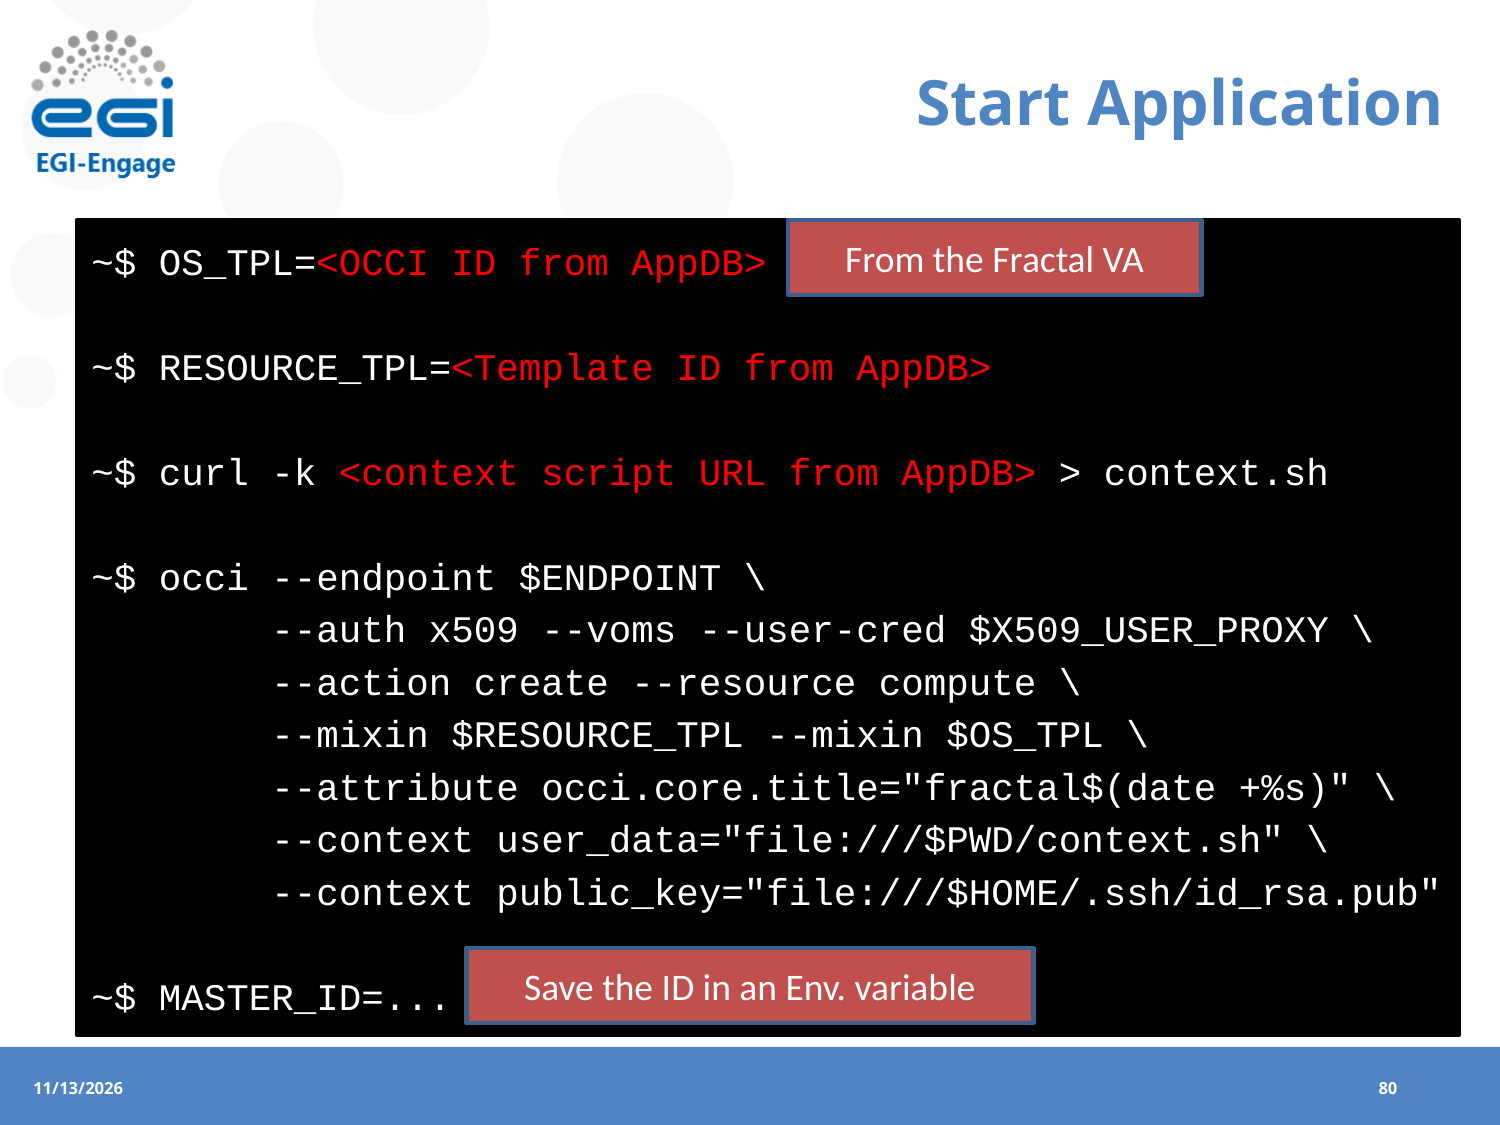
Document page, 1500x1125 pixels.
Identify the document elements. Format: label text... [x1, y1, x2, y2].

text_box From the Fractal VA [786, 218, 1204, 297]
picture [3, 0, 1076, 772]
text_box Save the ID in an Env. variable [464, 946, 1036, 1025]
list ~$ OS_TPL=<OCCI ID from AppDB> ~$ RESOURCE_TPL=<Template ID from AppDB> ~$ curl -k <context script URL from AppDB> > context.sh ~$ occi --endpoint $ENDPOINT \ --auth x509 --voms --user-cred $X509_USER_PROXY \ --action create --resource compute \ --mixin $RESOURCE_TPL --mixin $OS_TPL \ --attribute occi.core.title="fractal$(date +%s)" \ --context user_data="file:///$PWD/context.sh" \ --context public_key="file:///$HOME/.ssh/id_rsa.pub" ~$ MASTER_ID=... [75, 218, 1461, 1037]
title Start Application [253, 30, 1459, 171]
